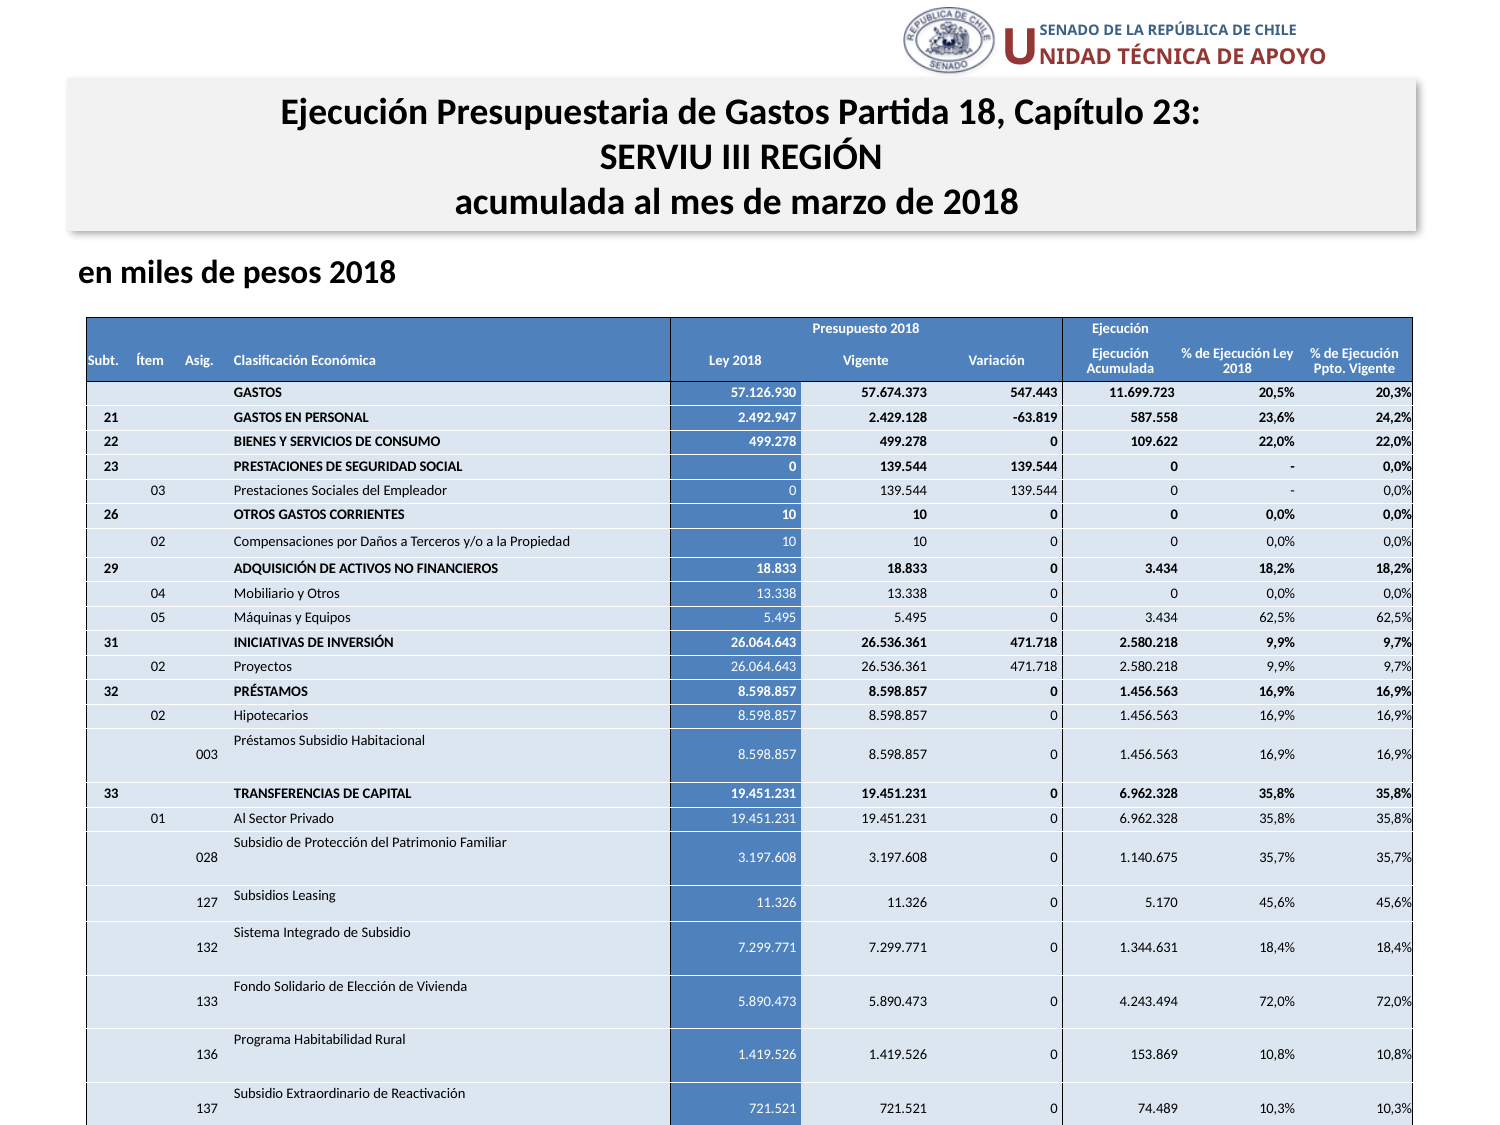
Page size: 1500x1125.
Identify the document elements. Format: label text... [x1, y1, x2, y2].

table_cell [184, 656, 233, 679]
table_cell 0,0% [1296, 455, 1412, 479]
table_cell 1.456.563 [1063, 729, 1179, 782]
table_cell 13.338 [671, 582, 801, 606]
table_cell 4.243.494 [1063, 976, 1179, 1028]
table_cell 26.536.361 [801, 631, 931, 655]
table_cell [135, 382, 184, 405]
table_cell 18,4% [1179, 922, 1296, 975]
slide_number 14 [1413, 1042, 1425, 1103]
table_cell INICIATIVAS DE INVERSIÓN [233, 631, 670, 655]
table_cell Mobiliario y Otros [233, 582, 670, 606]
table_cell [184, 680, 233, 704]
table_cell 1.140.675 [1063, 832, 1179, 885]
table_cell PRÉSTAMOS [233, 680, 670, 704]
table_cell 0 [671, 455, 801, 479]
table_cell [184, 382, 233, 405]
table_cell 0 [931, 729, 1062, 782]
table_cell 0 [1063, 529, 1179, 557]
table_cell 16,9% [1296, 680, 1412, 704]
table_cell 9,7% [1296, 631, 1412, 655]
table_header [87, 318, 135, 342]
table_cell 35,8% [1179, 783, 1296, 807]
table_cell 0 [931, 976, 1062, 1028]
table_header [1179, 318, 1296, 342]
table_cell 5.495 [671, 607, 801, 630]
table_cell 45,6% [1296, 886, 1412, 921]
table_header Ejecución [1063, 318, 1179, 342]
table_cell 0 [1063, 480, 1179, 503]
table_cell 2.429.128 [801, 406, 931, 430]
table_cell 19.451.231 [801, 808, 931, 831]
table_cell 19.451.231 [671, 808, 801, 831]
table_cell 10,8% [1296, 1029, 1412, 1082]
table_cell 45,6% [1179, 886, 1296, 921]
table_cell 5.890.473 [801, 976, 931, 1028]
table_cell 18,4% [1296, 922, 1412, 975]
table_cell [184, 406, 233, 430]
table_cell 137 [184, 1083, 233, 1125]
table_cell Subt. [87, 342, 135, 381]
table_cell 35,7% [1296, 832, 1412, 885]
table_cell Programa Habitabilidad Rural [233, 1029, 670, 1082]
table_cell 26.064.643 [671, 656, 801, 679]
table_cell 5.890.473 [671, 976, 801, 1028]
table_cell Prestaciones Sociales del Empleador [233, 480, 670, 503]
table_cell Variación [931, 342, 1062, 381]
picture [903, 7, 997, 76]
table_cell 7.299.771 [801, 922, 931, 975]
table_cell [184, 783, 233, 807]
table_cell [87, 382, 135, 405]
table_cell 003 [184, 729, 233, 782]
table_cell 9,9% [1179, 631, 1296, 655]
table_cell 16,9% [1296, 729, 1412, 782]
table_cell 5.495 [801, 607, 931, 630]
table_cell 10,3% [1179, 1083, 1296, 1125]
table_cell 721.521 [671, 1083, 801, 1125]
table_cell 22,0% [1179, 431, 1296, 454]
table_cell 3.197.608 [671, 832, 801, 885]
table_cell GASTOS EN PERSONAL [233, 406, 670, 430]
table_cell 0,0% [1296, 504, 1412, 528]
table_cell 74.489 [1063, 1083, 1179, 1125]
table_cell 0 [931, 558, 1062, 581]
table_cell [87, 1029, 135, 1082]
table_cell 499.278 [801, 431, 931, 454]
table_cell [87, 656, 135, 679]
table_cell Al Sector Privado [233, 808, 670, 831]
table_cell Ejecución Acumulada [1063, 342, 1179, 381]
table_cell [135, 832, 184, 885]
table_cell [135, 886, 184, 921]
table_cell 16,9% [1296, 705, 1412, 728]
table_cell OTROS GASTOS CORRIENTES [233, 504, 670, 528]
table_cell [87, 976, 135, 1028]
table_cell [87, 529, 135, 557]
table_cell [87, 705, 135, 728]
table_cell Subsidios Leasing [233, 886, 670, 921]
table_cell Vigente [801, 342, 931, 381]
table_cell Clasificación Económica [233, 342, 670, 381]
table_cell [184, 808, 233, 831]
table_cell [184, 455, 233, 479]
table_cell 8.598.857 [801, 705, 931, 728]
table_cell 10,8% [1179, 1029, 1296, 1082]
table_cell 0,0% [1296, 529, 1412, 557]
table_cell Asig. [184, 342, 233, 381]
table_cell % de Ejecución Ppto. Vigente [1296, 342, 1412, 381]
table_cell 0 [931, 607, 1062, 630]
table_cell GASTOS [233, 382, 670, 405]
table_cell 33 [87, 783, 135, 807]
table_cell [87, 1083, 135, 1125]
table_cell 02 [135, 529, 184, 557]
table_cell [184, 431, 233, 454]
table_cell [87, 886, 135, 921]
table_cell 72,0% [1296, 976, 1412, 1028]
table_cell [87, 808, 135, 831]
table_cell 32 [87, 680, 135, 704]
table_cell Subsidio Extraordinario de Reactivación [233, 1083, 670, 1125]
table_cell Fondo Solidario de Elección de Vivienda [233, 976, 670, 1028]
table_cell 02 [135, 656, 184, 679]
table_cell 5.170 [1063, 886, 1179, 921]
table_cell 3.434 [1063, 558, 1179, 581]
table_cell 16,9% [1179, 705, 1296, 728]
table_cell [87, 480, 135, 503]
table_cell Proyectos [233, 656, 670, 679]
table_cell 10 [801, 529, 931, 557]
table_cell 04 [135, 582, 184, 606]
table_cell 8.598.857 [801, 729, 931, 782]
table_cell 721.521 [801, 1083, 931, 1125]
table_cell [184, 529, 233, 557]
table_cell 136 [184, 1029, 233, 1082]
table_cell [135, 1083, 184, 1125]
table_cell 57.126.930 [671, 382, 801, 405]
table_cell 11.326 [671, 886, 801, 921]
table_cell 1.419.526 [801, 1029, 931, 1082]
table_cell 29 [87, 558, 135, 581]
table_cell [184, 705, 233, 728]
table_cell 35,8% [1296, 783, 1412, 807]
table_cell 01 [135, 808, 184, 831]
table_cell 31 [87, 631, 135, 655]
table_cell [135, 976, 184, 1028]
table_cell [135, 406, 184, 430]
table_cell [184, 504, 233, 528]
table_cell 1.344.631 [1063, 922, 1179, 975]
table_cell [135, 631, 184, 655]
table_header [1296, 318, 1412, 342]
table_cell 9,9% [1179, 656, 1296, 679]
table_cell 133 [184, 976, 233, 1028]
table_cell 0 [1063, 455, 1179, 479]
table_cell 0 [671, 480, 801, 503]
table_cell 0,0% [1179, 582, 1296, 606]
table_cell Préstamos Subsidio Habitacional [233, 729, 670, 782]
table_cell 127 [184, 886, 233, 921]
table_cell 26.536.361 [801, 656, 931, 679]
table_cell TRANSFERENCIAS DE CAPITAL [233, 783, 670, 807]
table_cell 02 [135, 705, 184, 728]
table_cell 0 [1063, 504, 1179, 528]
text_box Ejecución Presupuestaria de Gastos Partida 18, Capítulo 23: SERVIU III REGIÓN acumulada al mes de marzo de 2018 [67, 78, 1415, 230]
table_cell 2.580.218 [1063, 631, 1179, 655]
table_cell 6.962.328 [1063, 808, 1179, 831]
table_cell Hipotecarios [233, 705, 670, 728]
table_cell 2.580.218 [1063, 656, 1179, 679]
table_cell [135, 680, 184, 704]
table_cell 13.338 [801, 582, 931, 606]
table_cell [135, 783, 184, 807]
table_cell 10 [801, 504, 931, 528]
table_cell [87, 922, 135, 975]
table_cell [135, 431, 184, 454]
table_cell [135, 558, 184, 581]
table_cell 0 [931, 808, 1062, 831]
table_cell 0 [1063, 582, 1179, 606]
table_cell 62,5% [1179, 607, 1296, 630]
table_cell 24,2% [1296, 406, 1412, 430]
table_cell 0 [931, 680, 1062, 704]
table_cell [135, 729, 184, 782]
table_cell 139.544 [801, 480, 931, 503]
table_cell 471.718 [931, 656, 1062, 679]
table_cell 8.598.857 [671, 705, 801, 728]
table_header Presupuesto 2018 [671, 318, 1062, 342]
table_cell PRESTACIONES DE SEGURIDAD SOCIAL [233, 455, 670, 479]
table_cell 10 [671, 504, 801, 528]
table_cell 11.699.723 [1063, 382, 1179, 405]
table_cell 139.544 [931, 455, 1062, 479]
table_cell 0 [931, 504, 1062, 528]
table_cell 23,6% [1179, 406, 1296, 430]
table_cell Máquinas y Equipos [233, 607, 670, 630]
table_cell 0 [931, 1029, 1062, 1082]
table_cell 9,7% [1296, 656, 1412, 679]
table_cell 499.278 [671, 431, 801, 454]
table_cell 26.064.643 [671, 631, 801, 655]
table_cell 19.451.231 [801, 783, 931, 807]
table_cell 57.674.373 [801, 382, 931, 405]
table_cell [87, 729, 135, 782]
table_cell 0,0% [1179, 504, 1296, 528]
table_cell - [1179, 480, 1296, 503]
table_cell [87, 832, 135, 885]
table_cell 16,9% [1179, 729, 1296, 782]
table_cell 8.598.857 [671, 680, 801, 704]
table_cell 2.492.947 [671, 406, 801, 430]
table_cell 1.419.526 [671, 1029, 801, 1082]
table_cell 0 [931, 783, 1062, 807]
table_header [184, 318, 233, 342]
table_cell [87, 582, 135, 606]
table_cell -63.819 [931, 406, 1062, 430]
table_cell 1.456.563 [1063, 680, 1179, 704]
table_cell [135, 922, 184, 975]
table_cell Ley 2018 [671, 342, 801, 381]
table_header [233, 318, 670, 342]
table_cell 18,2% [1296, 558, 1412, 581]
table_cell 0 [931, 922, 1062, 975]
table_cell 21 [87, 406, 135, 430]
table_cell 0 [931, 431, 1062, 454]
table_cell [135, 1029, 184, 1082]
table_cell [184, 582, 233, 606]
table_cell 26 [87, 504, 135, 528]
table_cell 547.443 [931, 382, 1062, 405]
table_cell 22,0% [1296, 431, 1412, 454]
table_cell 35,7% [1179, 832, 1296, 885]
table_cell 05 [135, 607, 184, 630]
table_cell 10,3% [1296, 1083, 1412, 1125]
table_cell BIENES Y SERVICIOS DE CONSUMO [233, 431, 670, 454]
table_cell 0 [931, 832, 1062, 885]
table_cell 587.558 [1063, 406, 1179, 430]
table_cell 22 [87, 431, 135, 454]
table_cell 18.833 [801, 558, 931, 581]
table_cell 0 [931, 529, 1062, 557]
table_cell 72,0% [1179, 976, 1296, 1028]
table_cell ADQUISICIÓN DE ACTIVOS NO FINANCIEROS [233, 558, 670, 581]
table_cell [184, 558, 233, 581]
table_cell 0,0% [1296, 582, 1412, 606]
table_cell 18,2% [1179, 558, 1296, 581]
table_cell 028 [184, 832, 233, 885]
table_cell 139.544 [931, 480, 1062, 503]
table_cell 0 [931, 886, 1062, 921]
table_cell 109.622 [1063, 431, 1179, 454]
table_cell 3.434 [1063, 607, 1179, 630]
table_cell [135, 504, 184, 528]
table_cell 20,3% [1296, 382, 1412, 405]
table_cell - [1179, 455, 1296, 479]
table_cell 23 [87, 455, 135, 479]
table_cell [184, 631, 233, 655]
table_cell 11.326 [801, 886, 931, 921]
table_cell 0 [931, 705, 1062, 728]
table_cell 10 [671, 529, 801, 557]
table_cell 03 [135, 480, 184, 503]
table_cell 8.598.857 [801, 680, 931, 704]
table_cell [184, 607, 233, 630]
table_cell Ítem [135, 342, 184, 381]
table_cell 62,5% [1296, 607, 1412, 630]
table_cell Compensaciones por Daños a Terceros y/o a la Propiedad [233, 529, 670, 557]
table_cell 139.544 [801, 455, 931, 479]
table_cell 0,0% [1179, 529, 1296, 557]
table_cell 19.451.231 [671, 783, 801, 807]
text_box en miles de pesos 2018 [63, 242, 1414, 318]
table_cell [135, 455, 184, 479]
table_cell 3.197.608 [801, 832, 931, 885]
table_cell Subsidio de Protección del Patrimonio Familiar [233, 832, 670, 885]
table_cell 471.718 [931, 631, 1062, 655]
table_cell 1.456.563 [1063, 705, 1179, 728]
table_cell % de Ejecución Ley 2018 [1179, 342, 1296, 381]
table_cell 35,8% [1179, 808, 1296, 831]
table_header [135, 318, 184, 342]
table_cell [184, 480, 233, 503]
table_cell 16,9% [1179, 680, 1296, 704]
table_cell 153.869 [1063, 1029, 1179, 1082]
table_cell 0 [931, 1083, 1062, 1125]
table_cell 0 [931, 582, 1062, 606]
table_cell 8.598.857 [671, 729, 801, 782]
table_cell [87, 607, 135, 630]
table_cell Sistema Integrado de Subsidio [233, 922, 670, 975]
table_cell 0,0% [1296, 480, 1412, 503]
table_cell 35,8% [1296, 808, 1412, 831]
table_cell 132 [184, 922, 233, 975]
table_cell 6.962.328 [1063, 783, 1179, 807]
table_cell 20,5% [1179, 382, 1296, 405]
table_cell 18.833 [671, 558, 801, 581]
